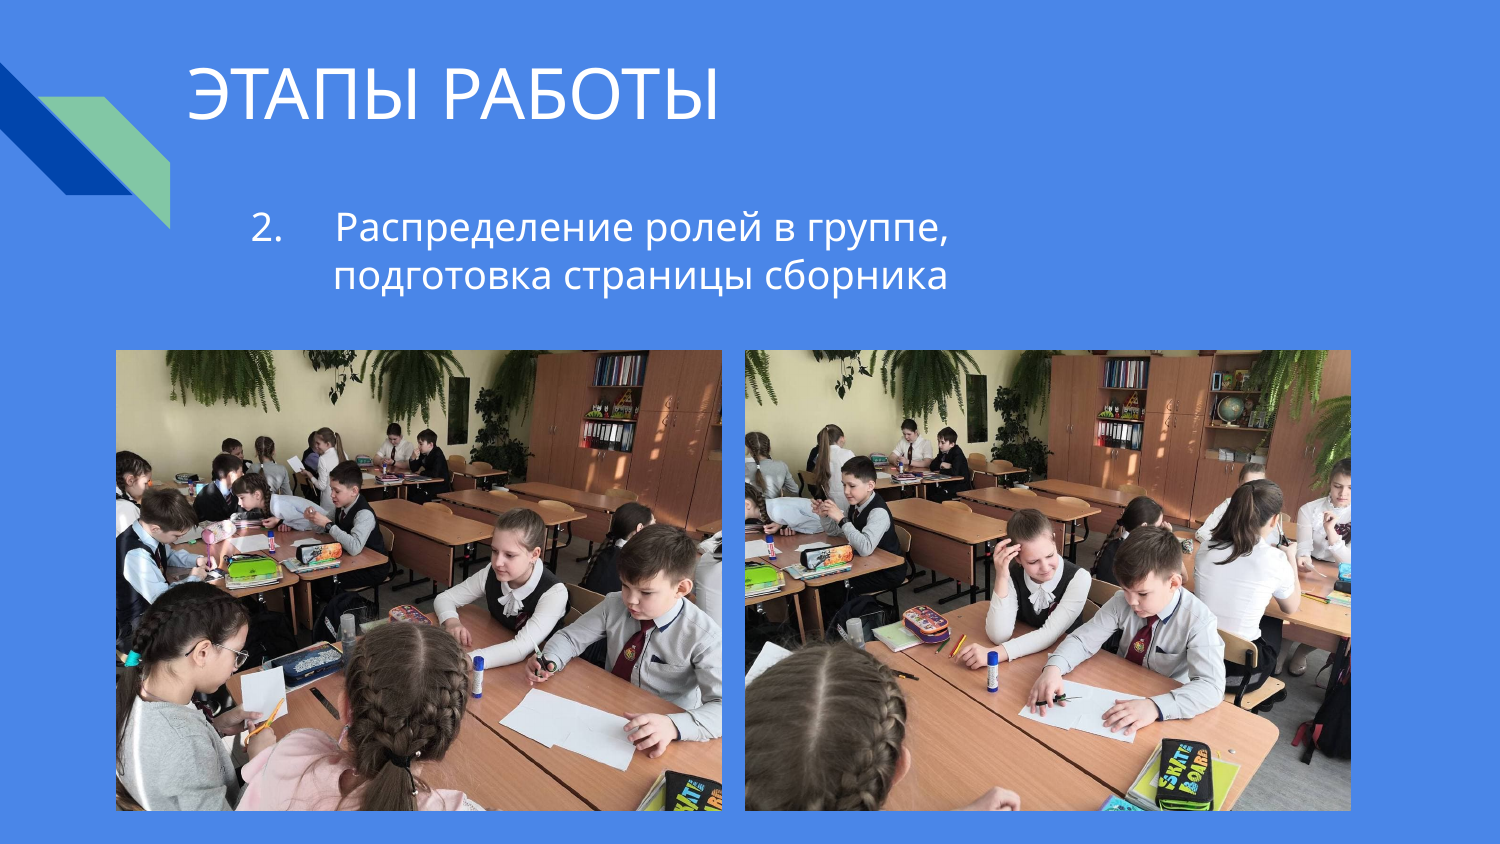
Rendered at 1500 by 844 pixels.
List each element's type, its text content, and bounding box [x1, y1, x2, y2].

picture [745, 350, 1351, 811]
title ЭТАПЫ РАБОТЫ [172, 33, 1328, 150]
picture [116, 350, 722, 811]
text_box 2. Распределение ролей в группе, подготовка страницы сборника [235, 187, 1282, 313]
